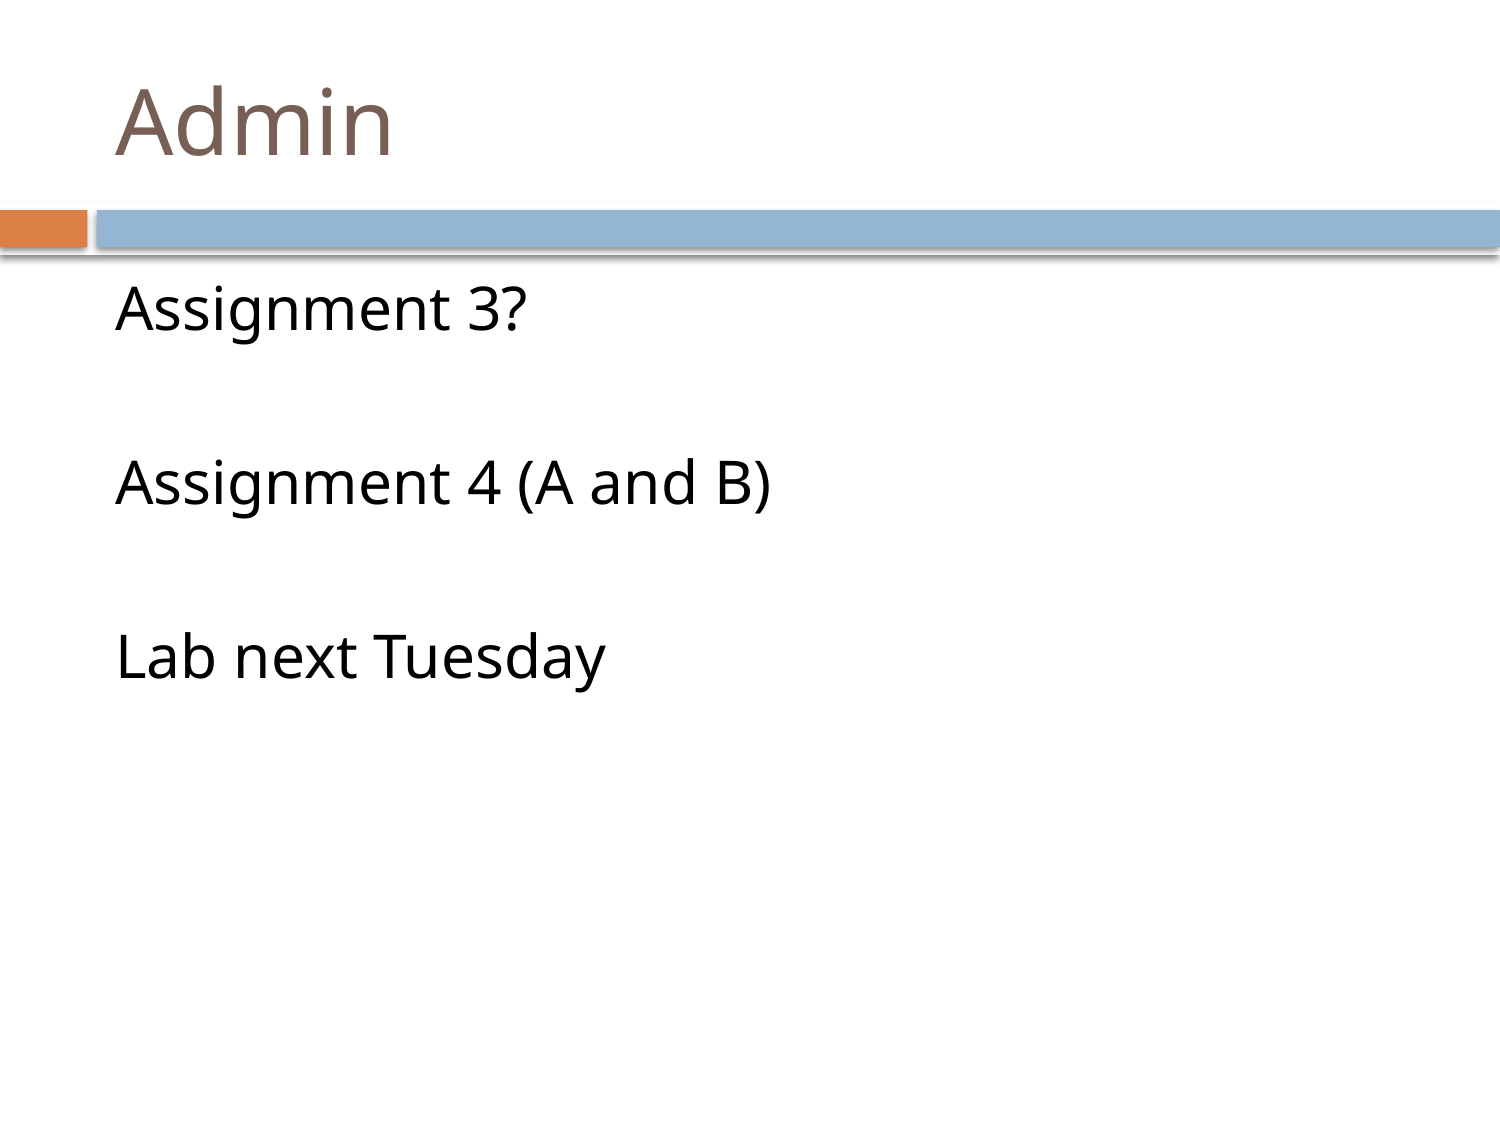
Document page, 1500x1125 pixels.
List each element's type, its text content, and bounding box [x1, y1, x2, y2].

title Admin [100, 37, 1438, 200]
list Assignment 3? Assignment 4 (A and B) Lab next Tuesday [100, 262, 1438, 1000]
